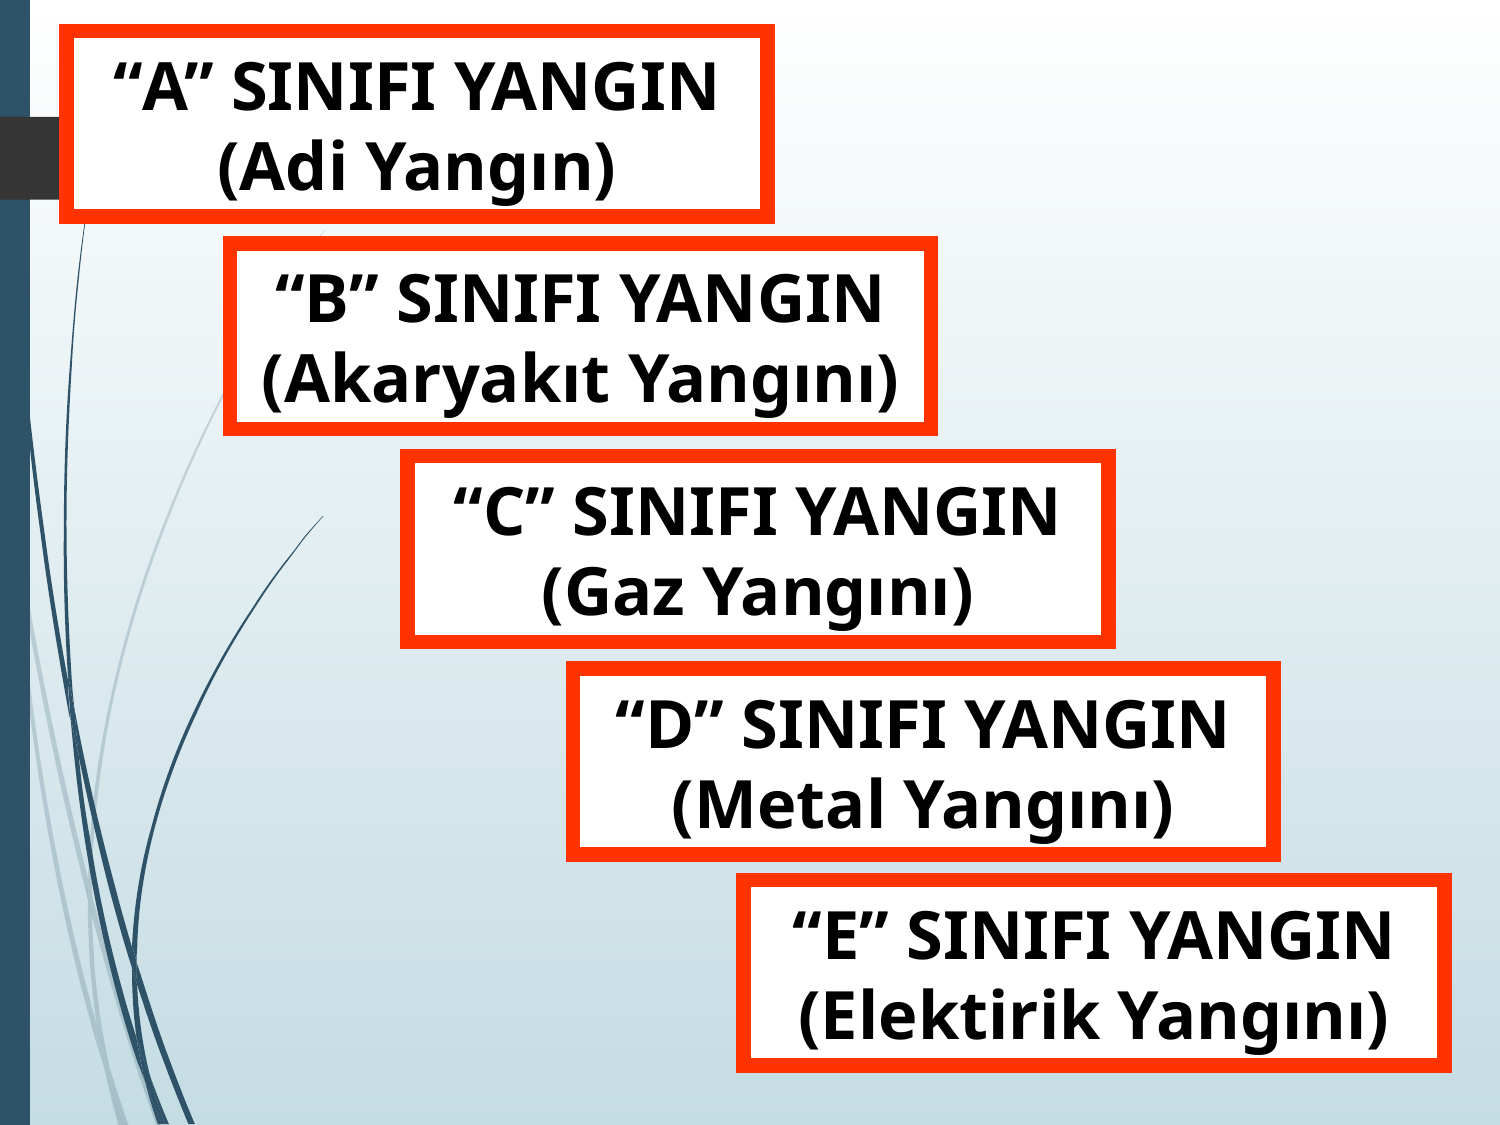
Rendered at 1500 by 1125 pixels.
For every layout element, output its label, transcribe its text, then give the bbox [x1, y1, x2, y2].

text_box “A” SINIFI YANGIN (Adi Yangın) [66, 30, 768, 217]
text_box “B” SINIFI YANGIN (Akaryakıt Yangını) [230, 243, 931, 430]
text_box “E” SINIFI YANGIN (Elektirik Yangını) [743, 879, 1445, 1066]
text_box “D” SINIFI YANGIN (Metal Yangını) [572, 668, 1274, 855]
text_box “C” SINIFI YANGIN (Gaz Yangını) [407, 456, 1109, 642]
